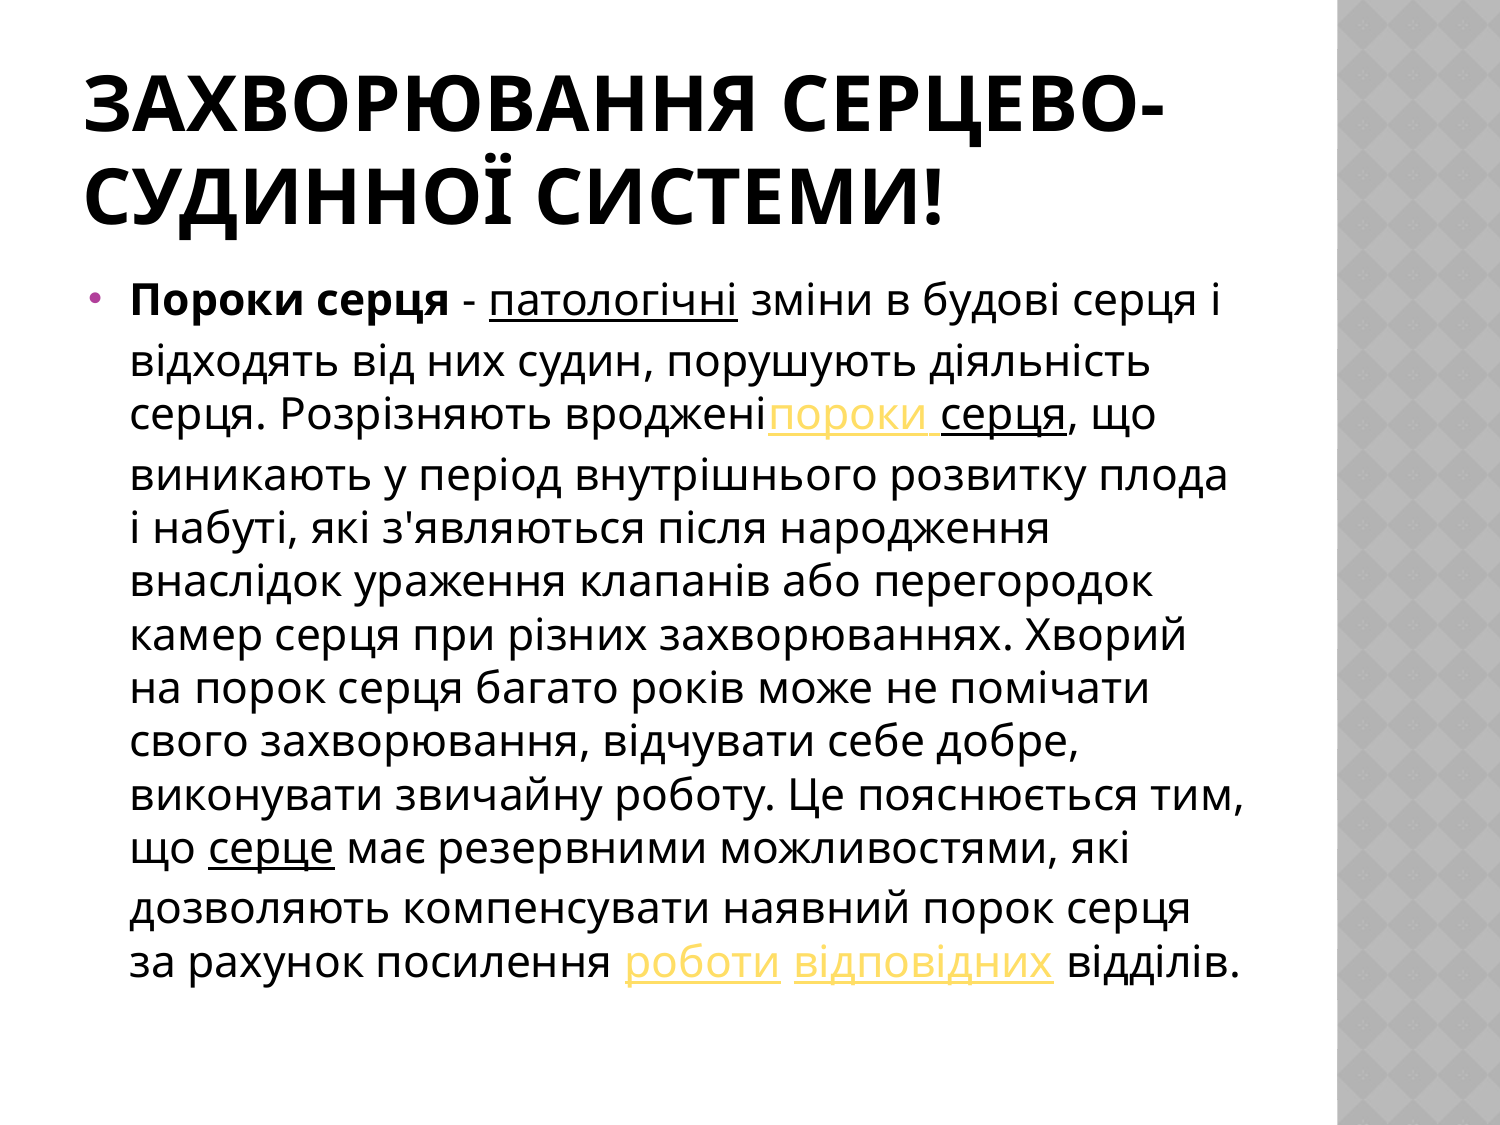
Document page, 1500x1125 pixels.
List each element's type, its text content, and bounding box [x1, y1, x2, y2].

list Пороки серця - патологічні зміни в будові серця і відходять від них судин, порушують діяльність серця. Розрізняють вродженіпороки серця, що виникають у період внутрішнього розвитку плода і набуті, які з'являються після народження внаслідок ураження клапанів або перегородок камер серця при різних захворюваннях. Хворий на порок серця багато років може не помічати свого захворювання, відчувати себе добре, виконувати звичайну роботу. Це пояснюється тим, що серце має резервними можливостями, які дозволяють компенсувати наявний порок серця за рахунок посилення роботи відповідних відділів. [75, 264, 1263, 1059]
title Захворювання серцево-судинної системи! [75, 52, 1263, 240]
